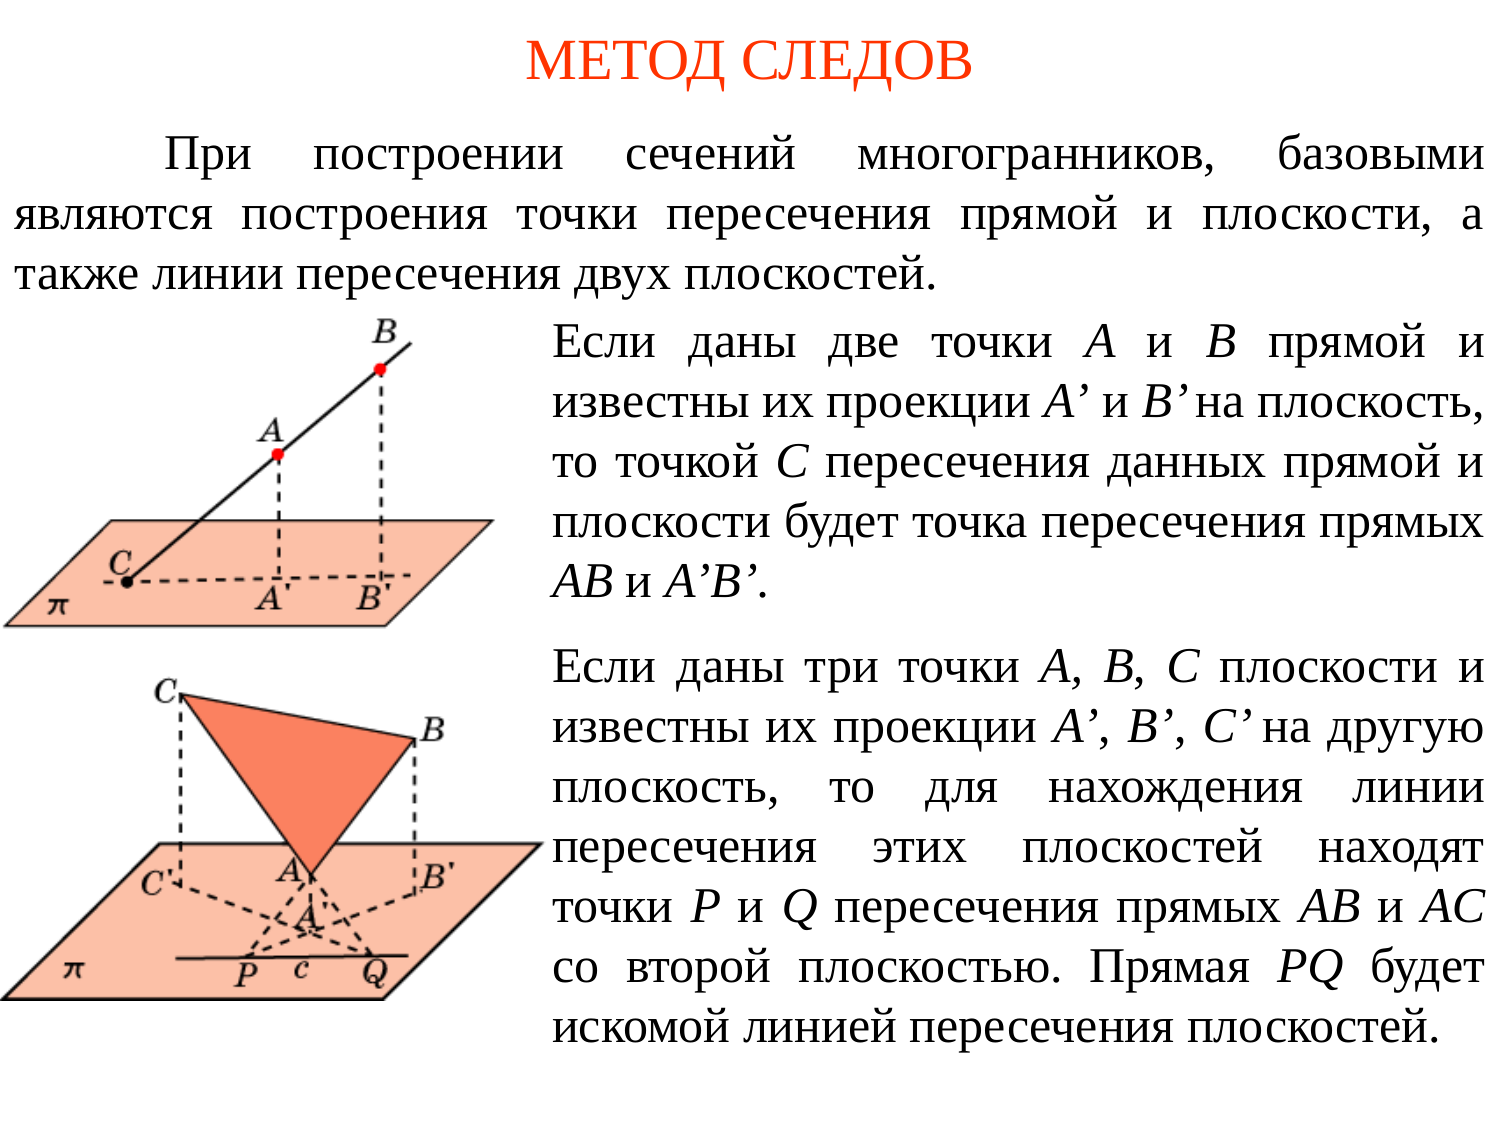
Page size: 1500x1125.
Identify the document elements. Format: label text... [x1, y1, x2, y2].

text_box Если даны две точки A и B прямой и известны их проекции A’ и B’ на плоскость, то точкой С пересечения данных прямой и плоскости будет точка пересечения прямых AB и A’B’. [537, 299, 1500, 615]
text_box Если даны три точки A, B, C плоскости и известны их проекции A’, B’, C’ на другую плоскость, то для нахождения линии пересечения этих плоскостей находят точки P и Q пересечения прямых AB и AC со второй плоскостью. Прямая PQ будет искомой линией пересечения плоскостей. [537, 624, 1500, 1060]
text_box При построении сечений многогранников, базовыми являются построения точки пересечения прямой и плоскости, а также линии пересечения двух плоскостей. [0, 112, 1500, 308]
title МЕТОД СЛЕДОВ [112, 12, 1388, 100]
picture [0, 312, 546, 1002]
